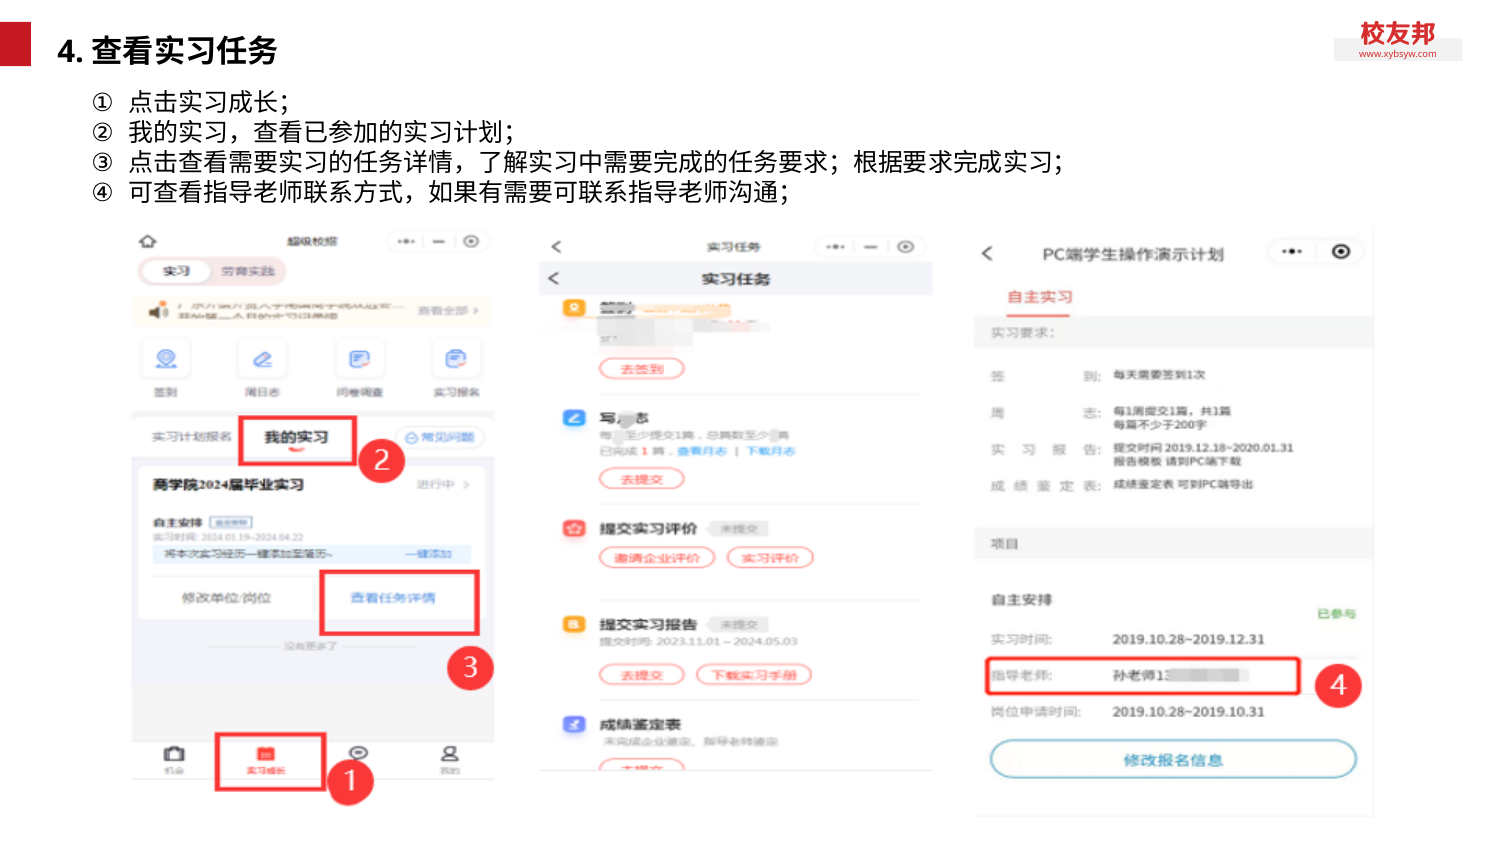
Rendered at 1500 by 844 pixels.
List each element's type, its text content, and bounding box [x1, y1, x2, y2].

title 4.查看实习任务 [42, 11, 939, 77]
picture [1361, 21, 1435, 45]
picture [127, 223, 1398, 817]
text_box 点击实习成长； 我的实习，查看已参加的实习计划； 点击查看需要实习的任务详情，了解实习中需要完成的任务要求；根据要求完成实习； 可查看指导老师联系方式，如果有需要可联系指导老师沟通； [76, 79, 1453, 224]
text_box [128, 119, 959, 218]
